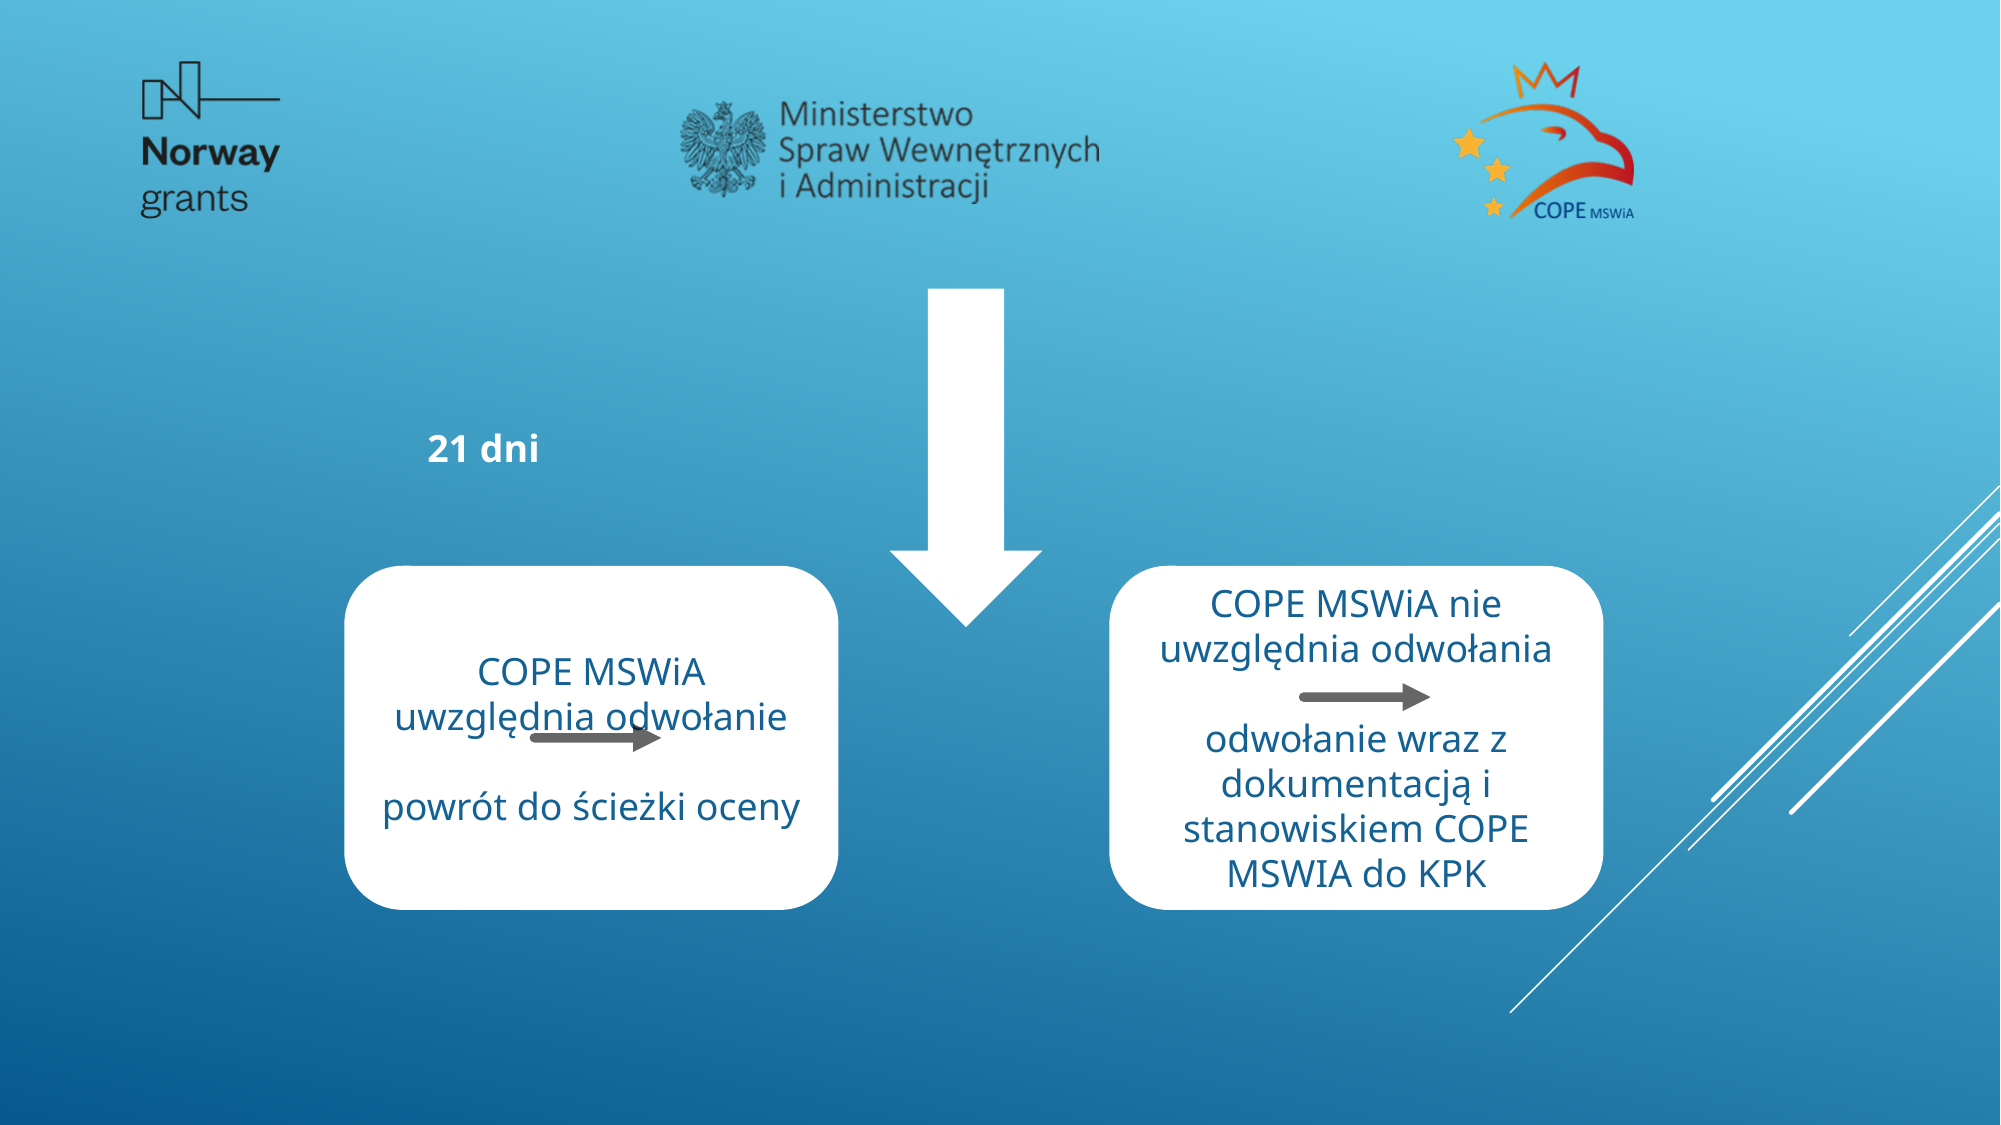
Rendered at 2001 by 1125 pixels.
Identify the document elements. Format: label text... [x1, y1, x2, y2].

picture [140, 61, 281, 219]
list 21 dni [112, 112, 1936, 1080]
picture [1452, 61, 1635, 219]
picture [680, 100, 1099, 204]
text_box COPE MSWiA uwzględnia odwołanie powrót do ścieżki oceny [344, 565, 839, 910]
text_box COPE MSWiA nie uwzględnia odwołania odwołanie wraz z dokumentacją i stanowiskiem COPE MSWIA do KPK [1109, 565, 1604, 910]
text_box [888, 287, 1044, 629]
